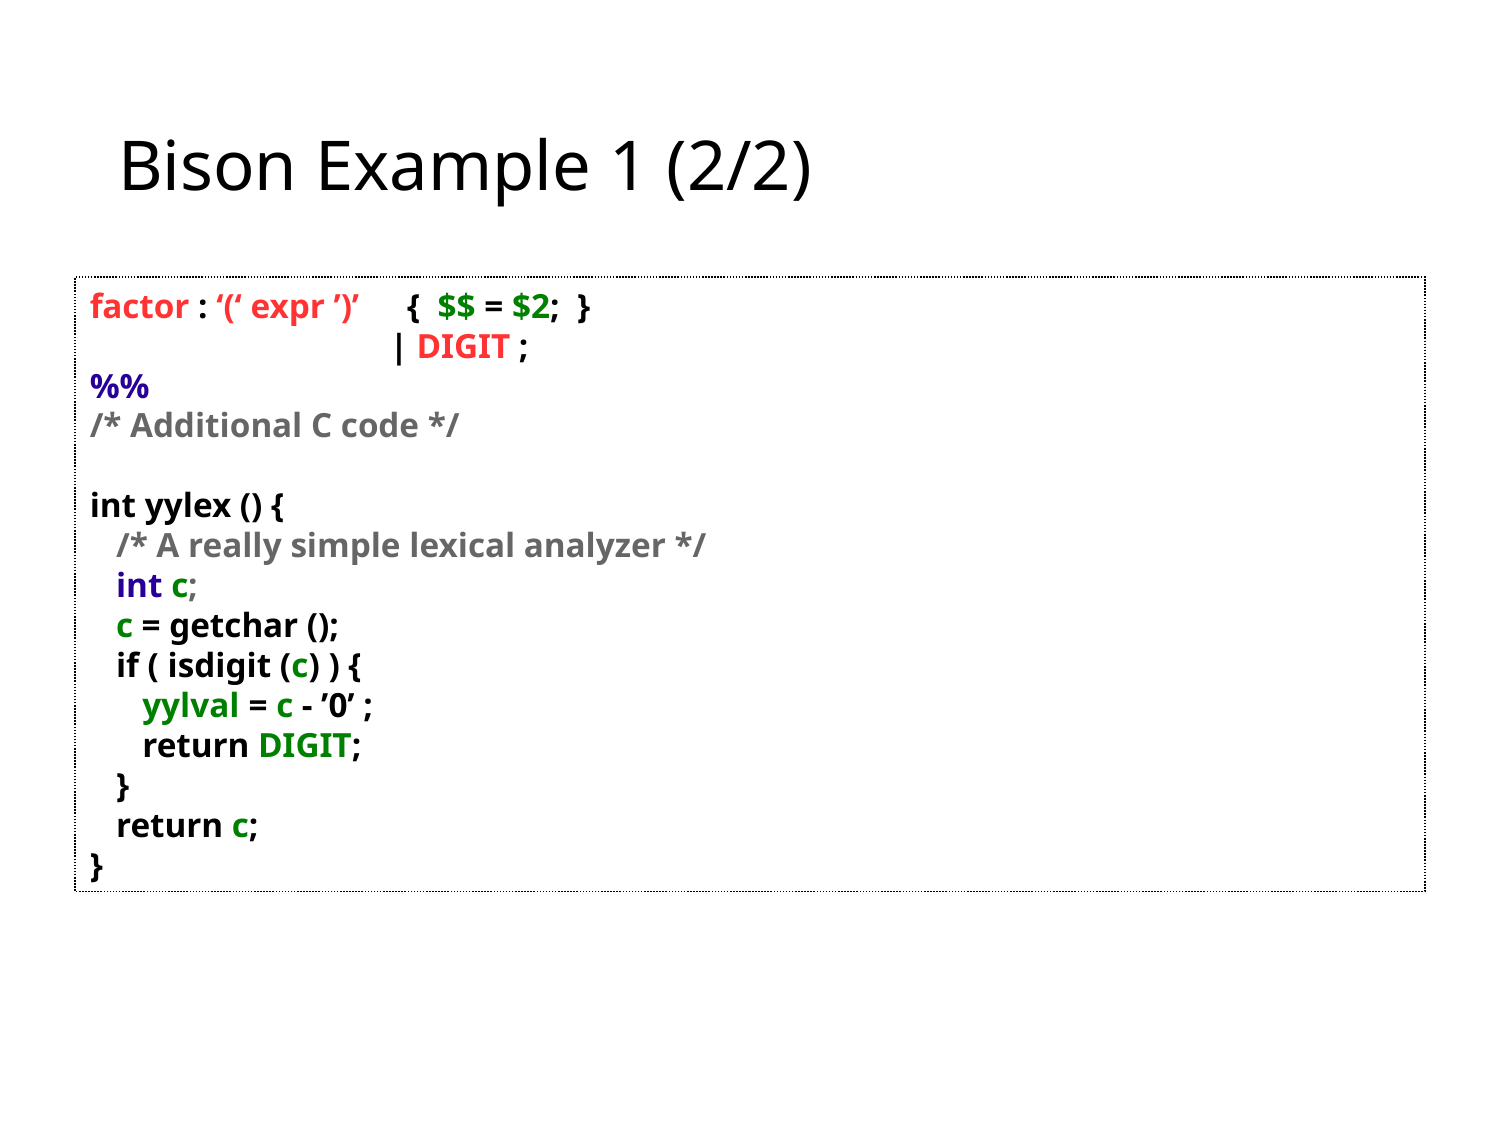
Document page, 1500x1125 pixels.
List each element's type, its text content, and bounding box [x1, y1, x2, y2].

text_box factor : ‘(‘ expr ’)’ { $$ = $2; } | DIGIT ; %% /* Additional C code */ int yylex () { /* A really simple lexical analyzer */ int c; c = getchar (); if ( isdigit (c) ) { yylval = c - ’0’ ; return DIGIT; } return c; } [74, 277, 1425, 892]
title Bison Example 1 (2/2) [103, 59, 1397, 277]
